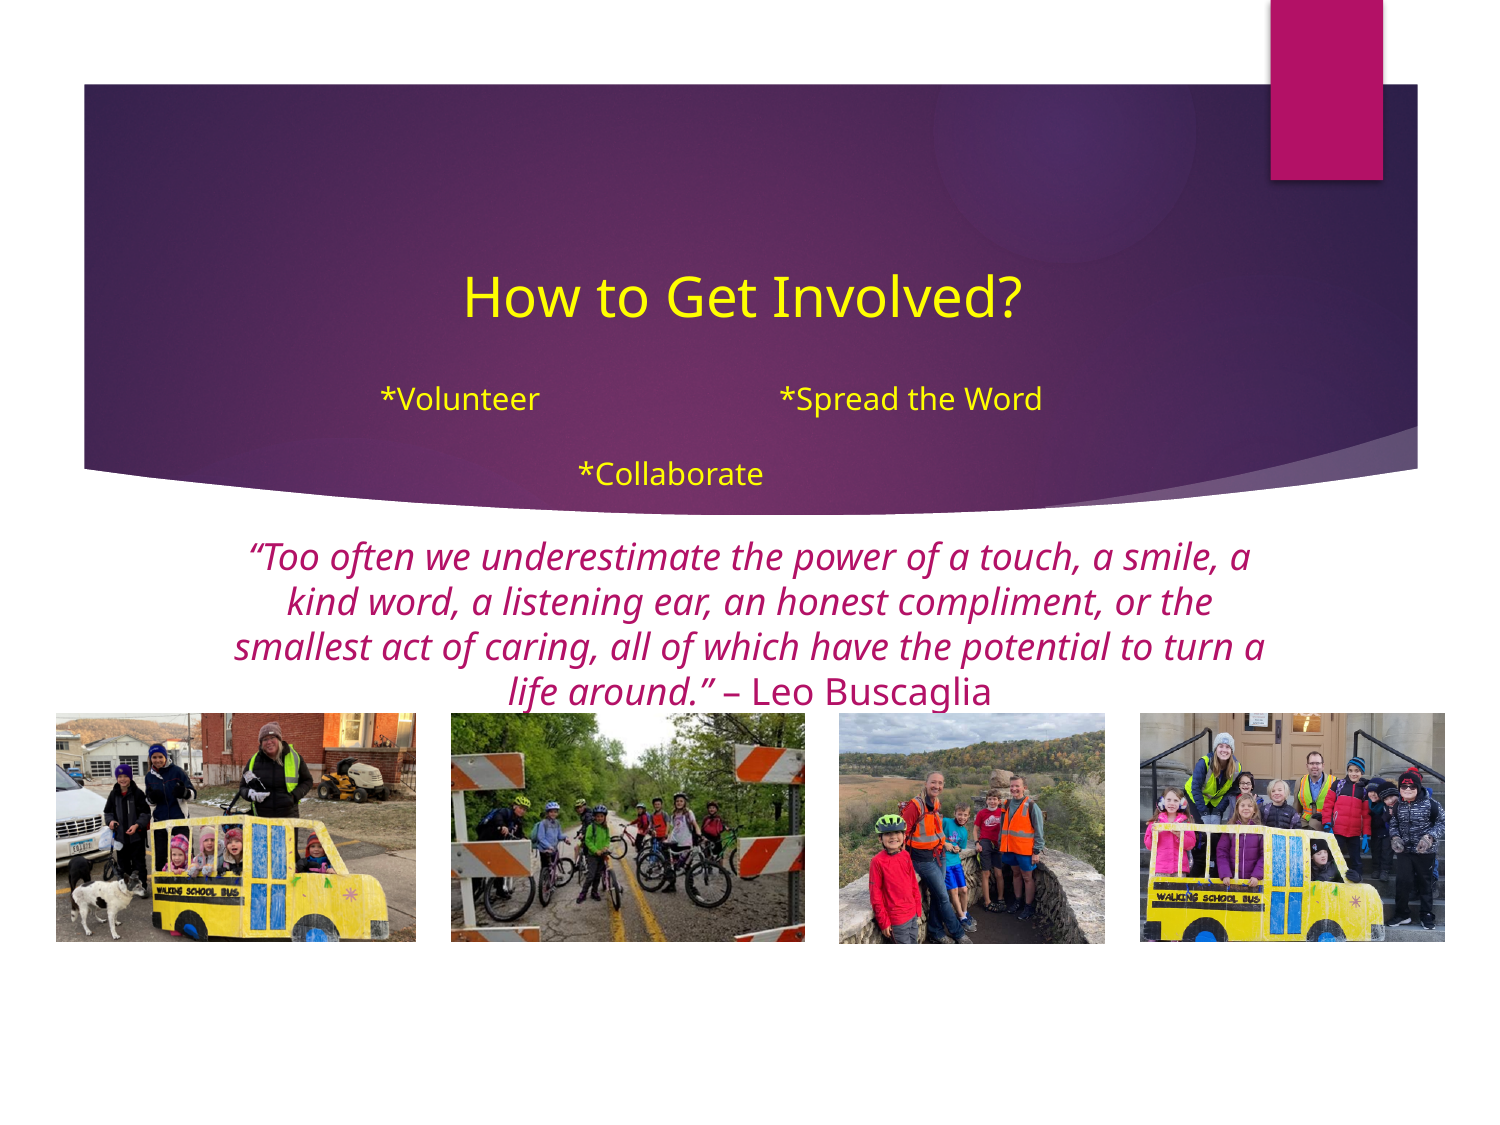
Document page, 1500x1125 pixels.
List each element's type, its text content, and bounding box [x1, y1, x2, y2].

picture [451, 713, 805, 942]
text_box *Volunteer *Spread the Word *Collaborate [368, 358, 1456, 513]
picture [1140, 713, 1445, 942]
title How to Get Involved? [206, 218, 1294, 372]
list “Too often we underestimate the power of a touch, a smile, a kind word, a listening ear, an honest compliment, or the smallest act of caring, all of which have the potential to turn a life around.” – Leo Buscaglia [207, 470, 1294, 776]
picture [839, 713, 1105, 944]
picture [55, 713, 416, 942]
